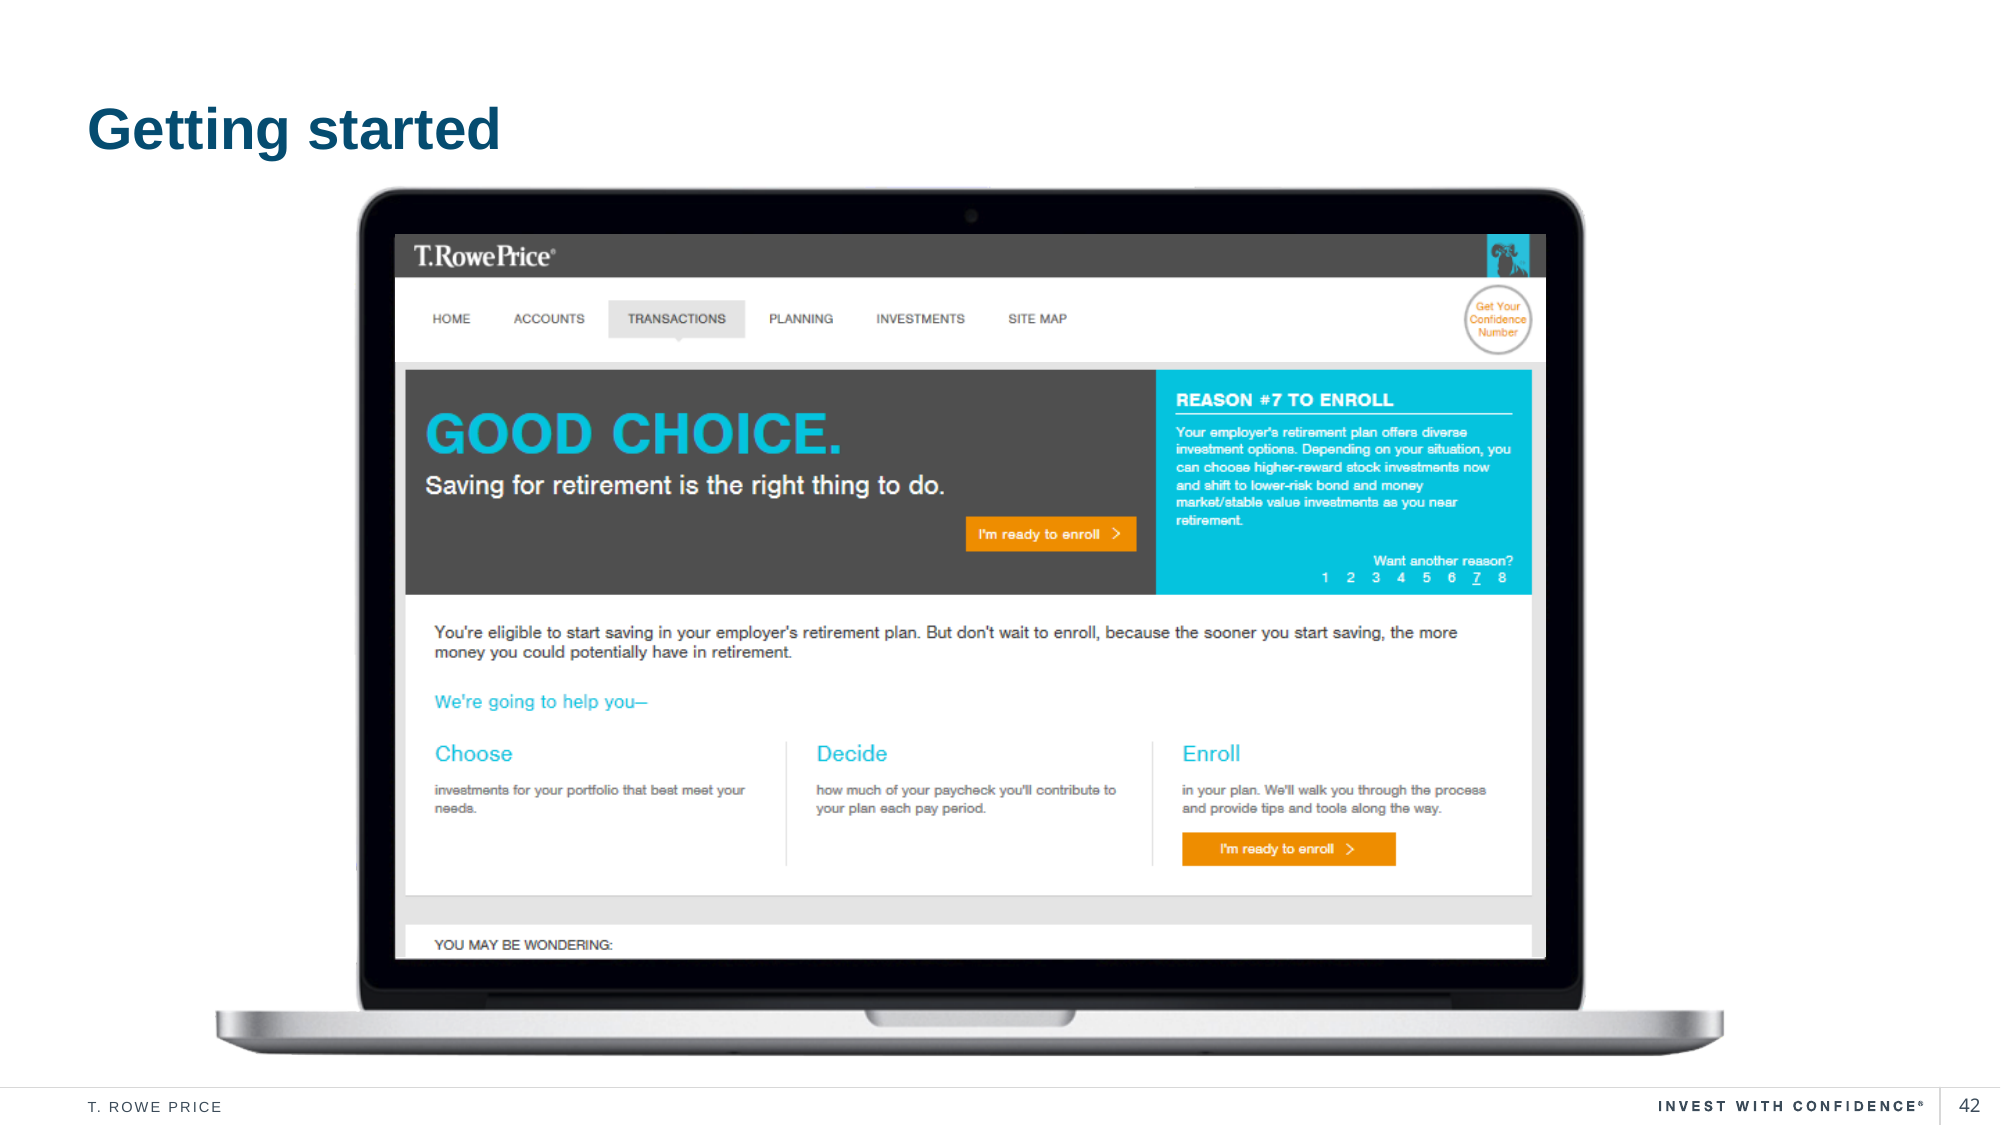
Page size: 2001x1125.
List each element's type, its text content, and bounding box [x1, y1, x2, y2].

title Getting started [87, 44, 1913, 162]
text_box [141, 123, 1859, 1124]
